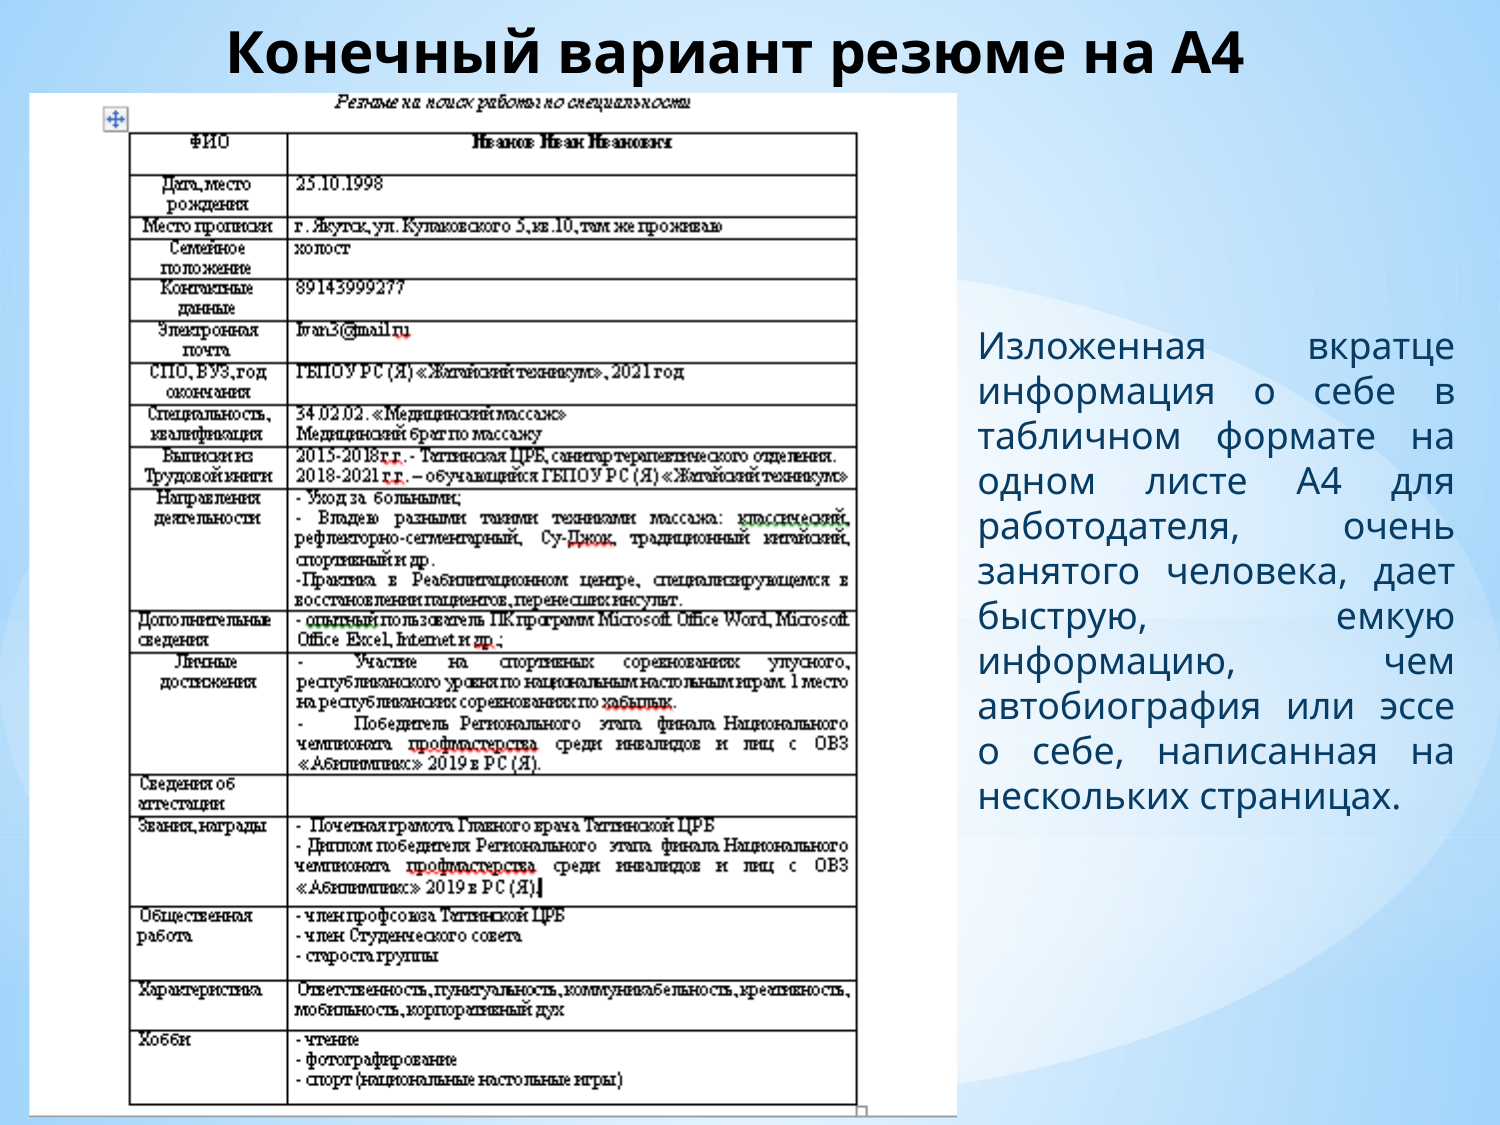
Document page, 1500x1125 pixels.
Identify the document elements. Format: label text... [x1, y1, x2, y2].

text_box Изложенная вкратце информация о себе в табличном формате на одном листе А4 для работодателя, очень занятого человека, дает быструю, емкую информацию, чем автобиография или эссе о себе, написанная на нескольких страницах. [962, 314, 1471, 825]
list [29, 93, 958, 1118]
title Конечный вариант резюме на А4 [147, 7, 1324, 195]
